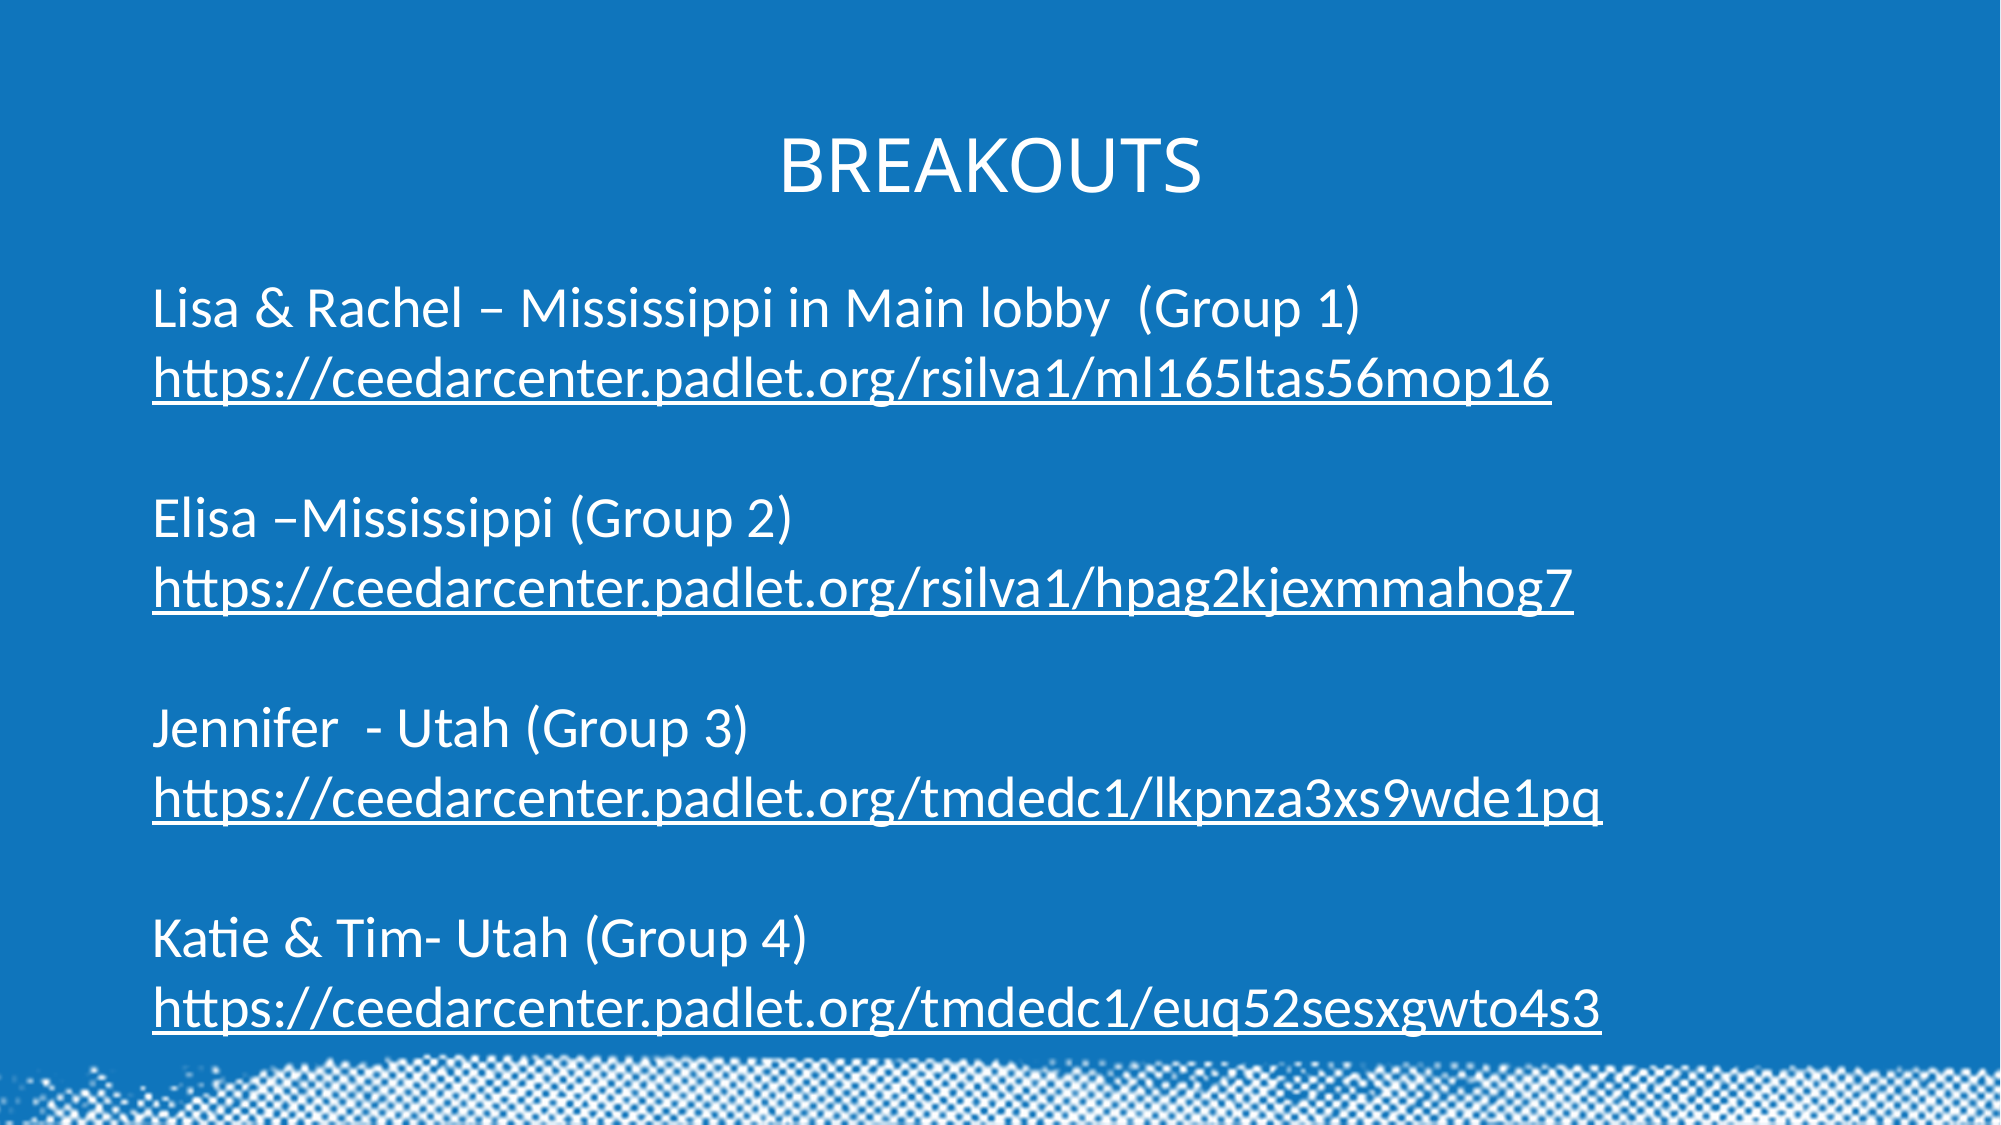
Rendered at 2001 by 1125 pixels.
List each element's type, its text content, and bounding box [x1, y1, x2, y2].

title Breakouts [137, 59, 1863, 261]
picture [0, 0, 2001, 1125]
text_box Lisa & Rachel – Mississippi in Main lobby (Group 1) https://ceedarcenter.padlet.org/rsilva1/ml165ltas56mop16 Elisa –Mississippi (Group 2) https://ceedarcenter.padlet.org/rsilva1/hpag2kjexmmahog7 Jennifer - Utah (Group 3) https://ceedarcenter.padlet.org/tmdedc1/lkpnza3xs9wde1pq Katie & Tim- Utah (Group 4) https://ceedarcenter.padlet.org/tmdedc1/euq52sesxgwto4s3 [137, 261, 1896, 1047]
